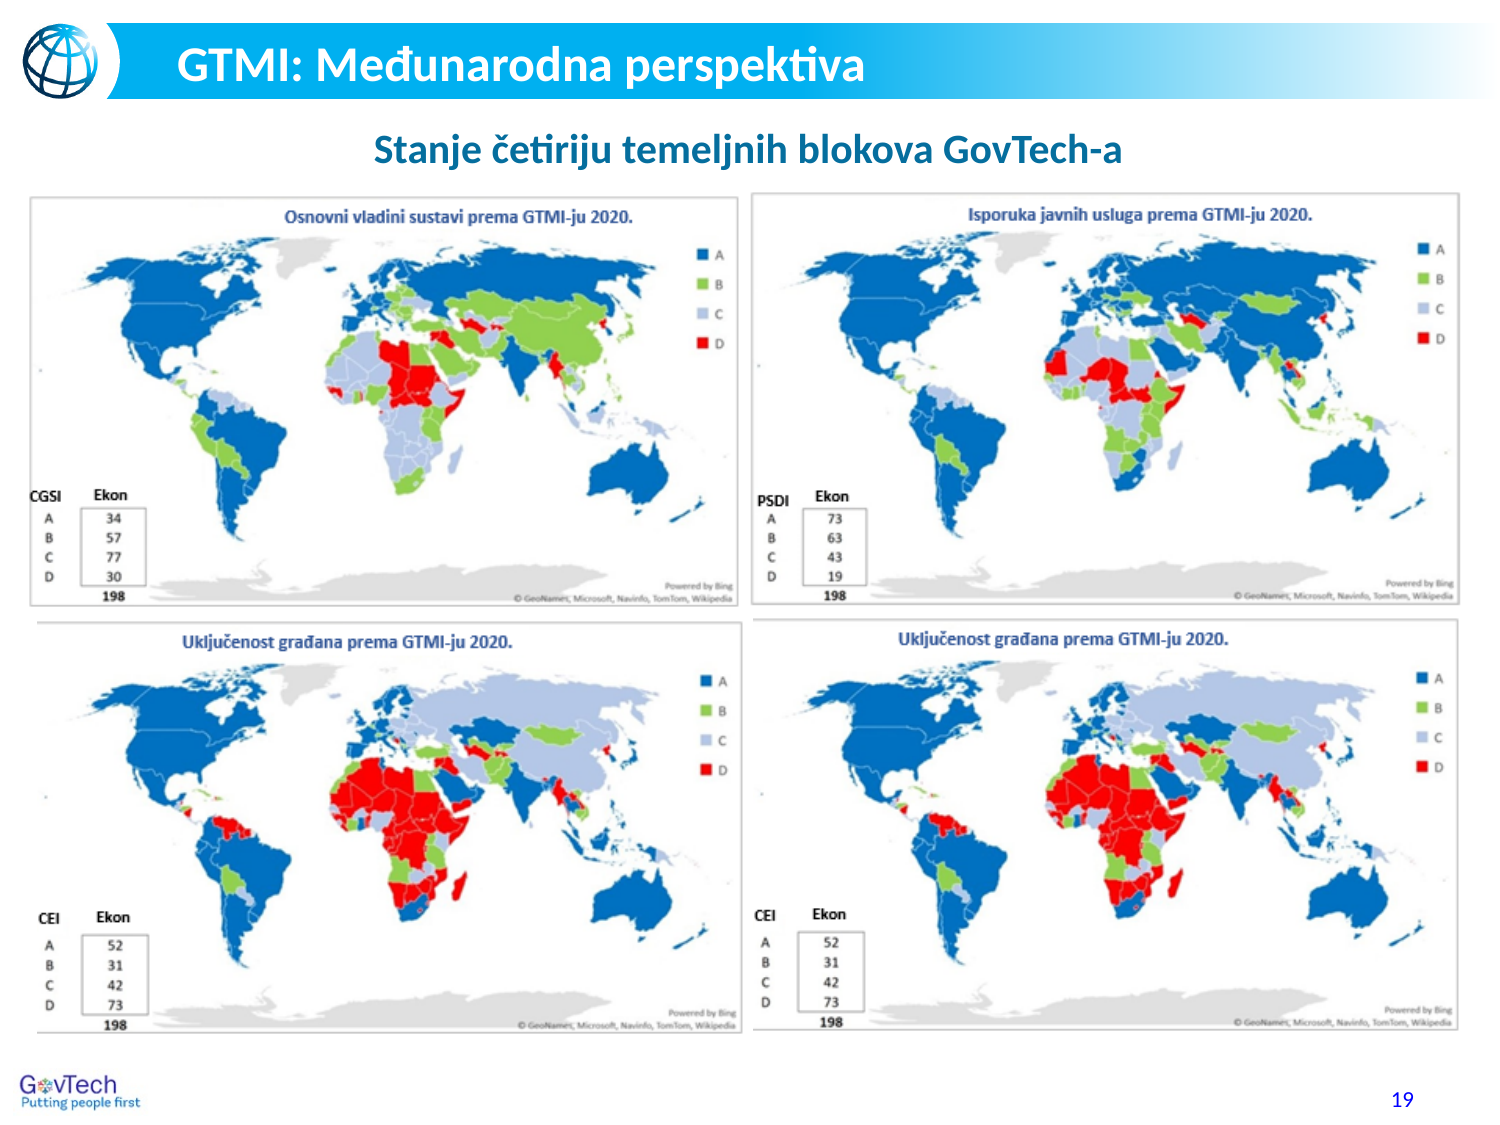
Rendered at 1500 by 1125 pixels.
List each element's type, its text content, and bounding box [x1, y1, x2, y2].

text_box Stanje četiriju temeljnih blokova GovTech-a [36, 129, 1462, 180]
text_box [0, 0, 1498, 122]
picture [752, 614, 1465, 1034]
picture [25, 192, 745, 611]
picture [13, 1068, 155, 1116]
picture [37, 617, 749, 1037]
picture [748, 188, 1465, 610]
slide_number 18 [1074, 1080, 1430, 1116]
